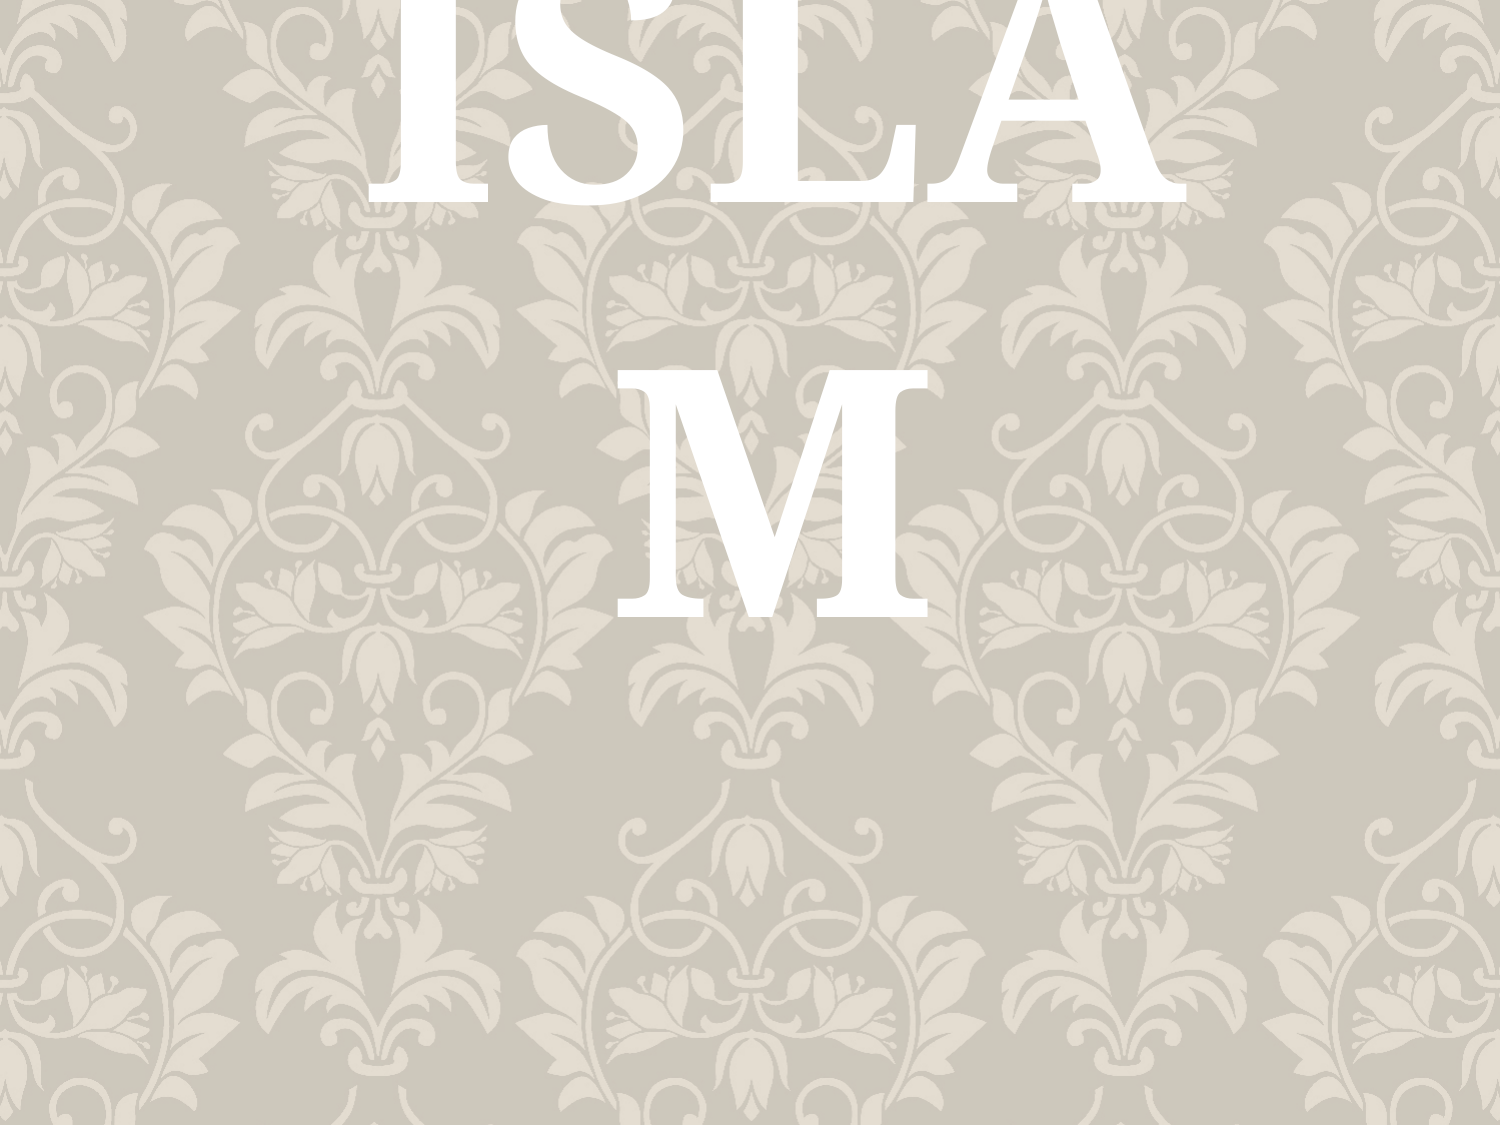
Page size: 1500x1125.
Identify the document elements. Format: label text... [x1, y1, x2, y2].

title Islam [177, 432, 1370, 693]
